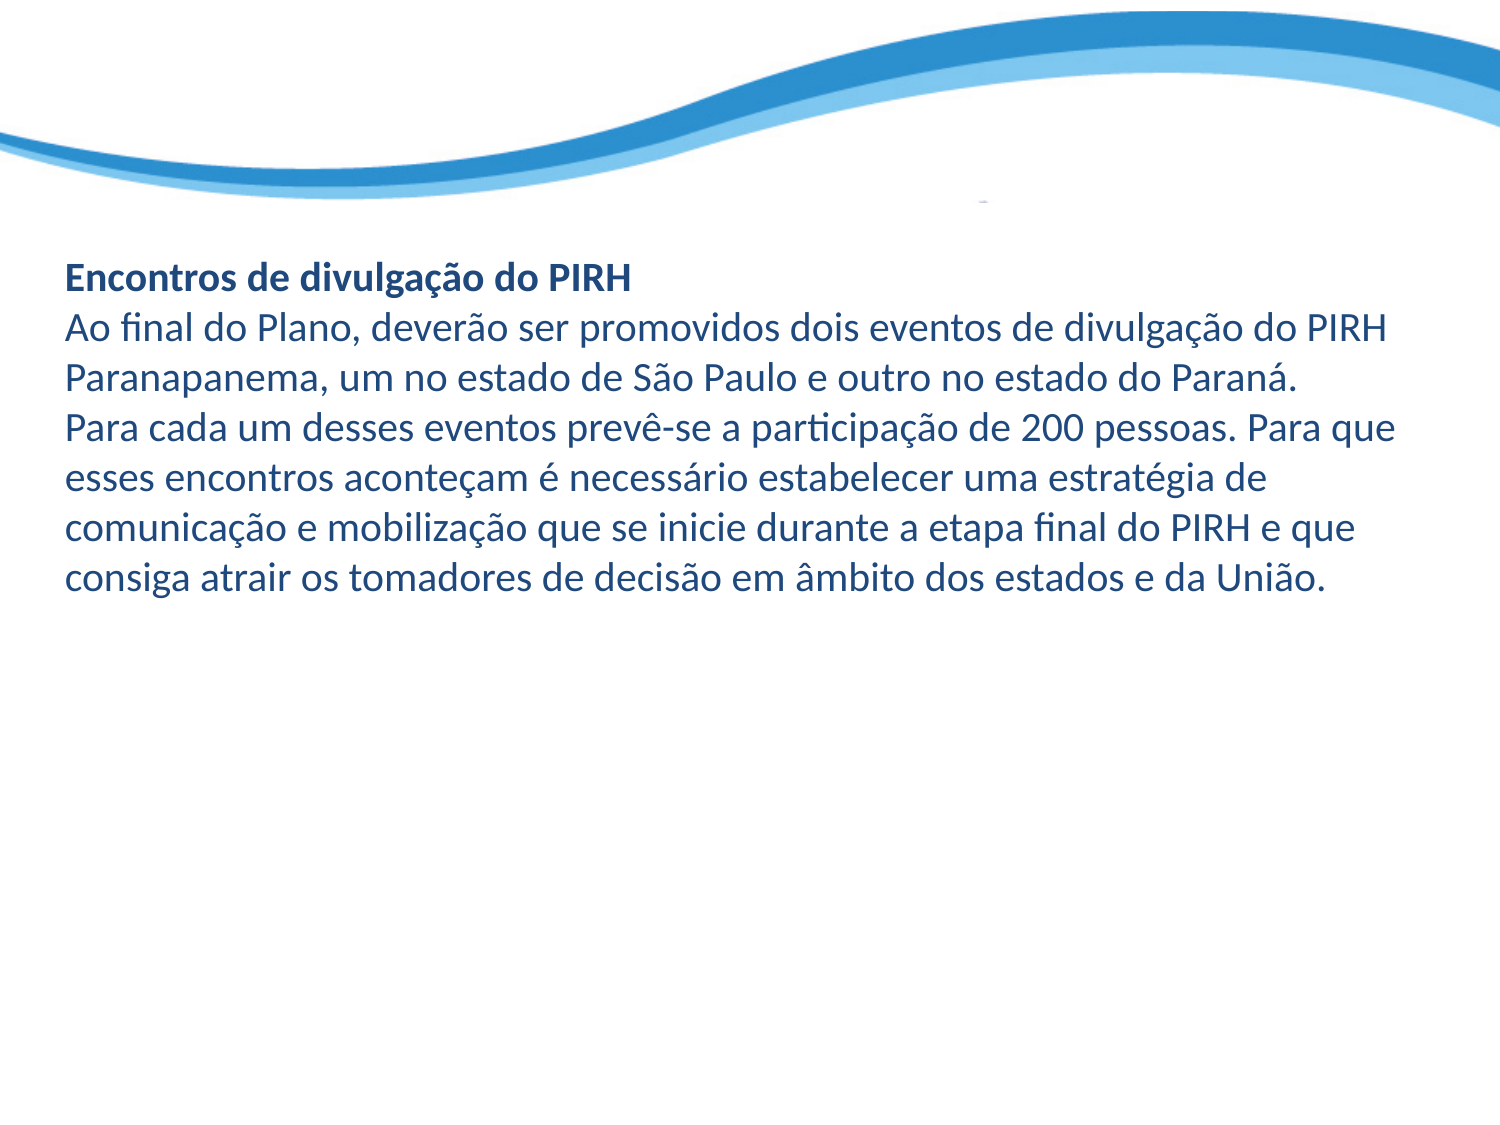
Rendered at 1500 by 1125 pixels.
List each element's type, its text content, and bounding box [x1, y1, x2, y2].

text_box Encontros de divulgação do PIRH Ao final do Plano, deverão ser promovidos dois eventos de divulgação do PIRH Paranapanema, um no estado de São Paulo e outro no estado do Paraná. Para cada um desses eventos prevê-se a participação de 200 pessoas. Para que esses encontros aconteçam é necessário estabelecer uma estratégia de comunicação e mobilização que se inicie durante a etapa final do PIRH e que consiga atrair os tomadores de decisão em âmbito dos estados e da União. [49, 241, 1463, 657]
picture [0, 11, 1500, 203]
